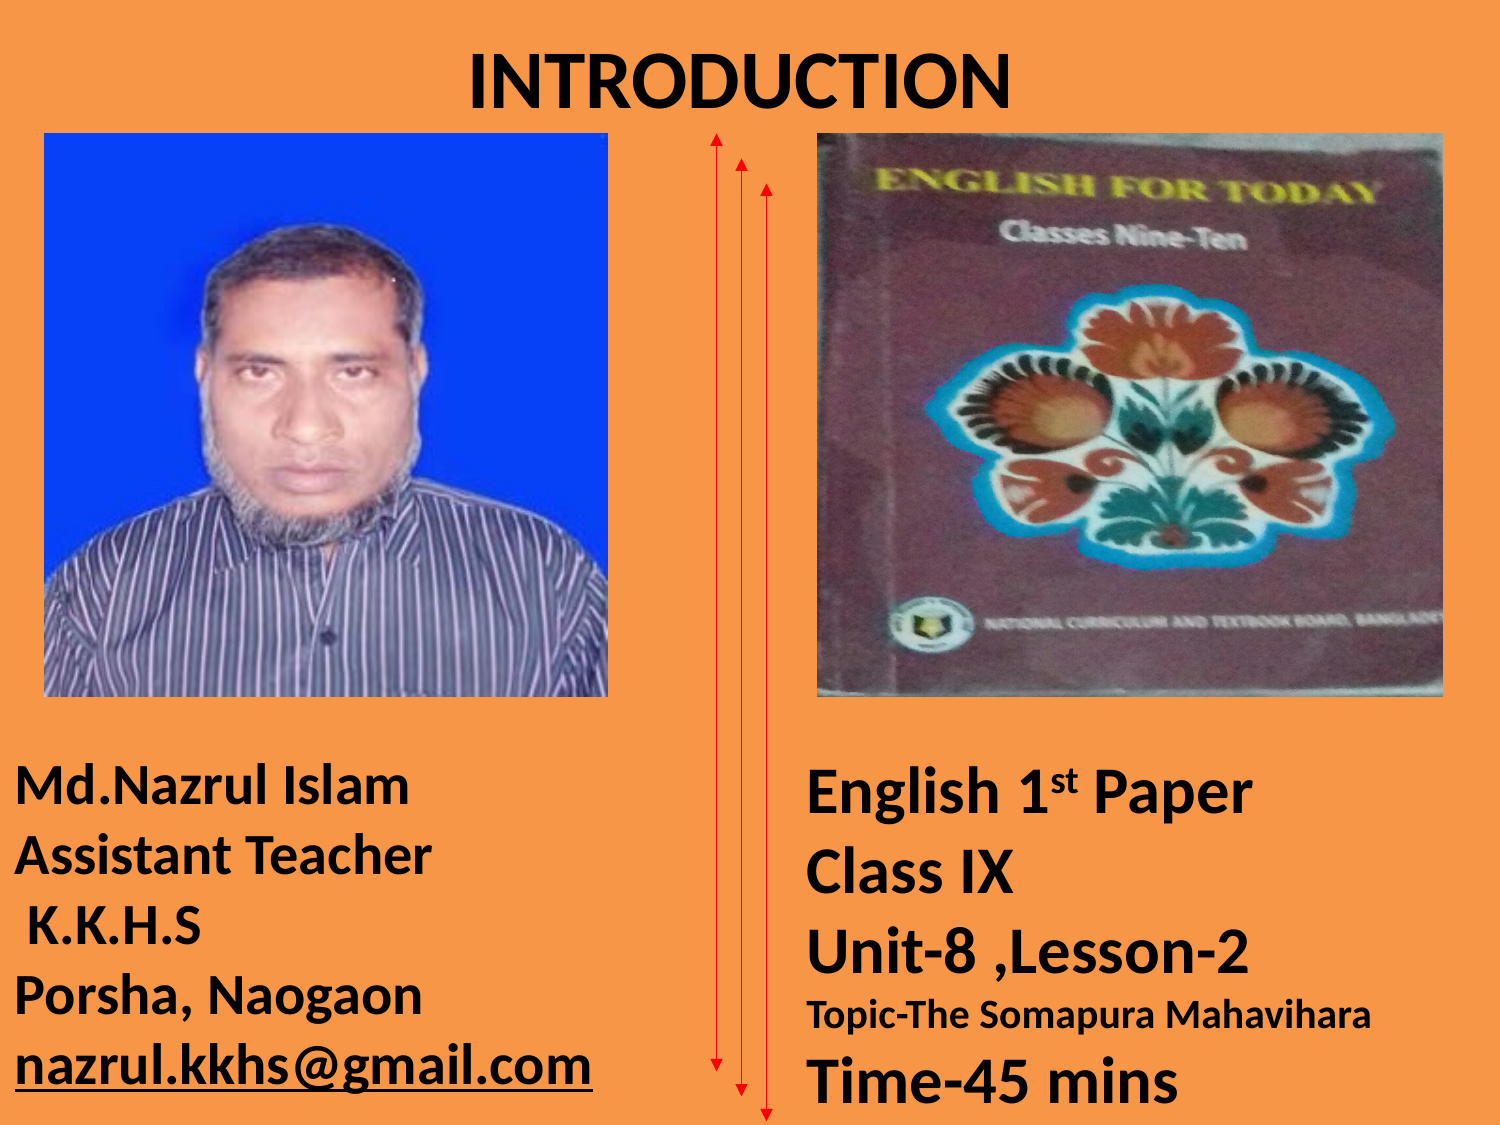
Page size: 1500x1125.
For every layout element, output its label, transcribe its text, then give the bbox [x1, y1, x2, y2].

text_box English 1st Paper Class IX Unit-8 ,Lesson-2 Topic-The Somapura Mahavihara Time-45 mins [791, 739, 1500, 1125]
text_box Md.Nazrul Islam Assistant Teacher K.K.H.S Porsha, Naogaon nazrul.kkhs@gmail.com [0, 739, 641, 1104]
picture [44, 133, 608, 697]
text_box INTRODUCTION [372, 17, 1128, 133]
picture [817, 133, 1443, 697]
